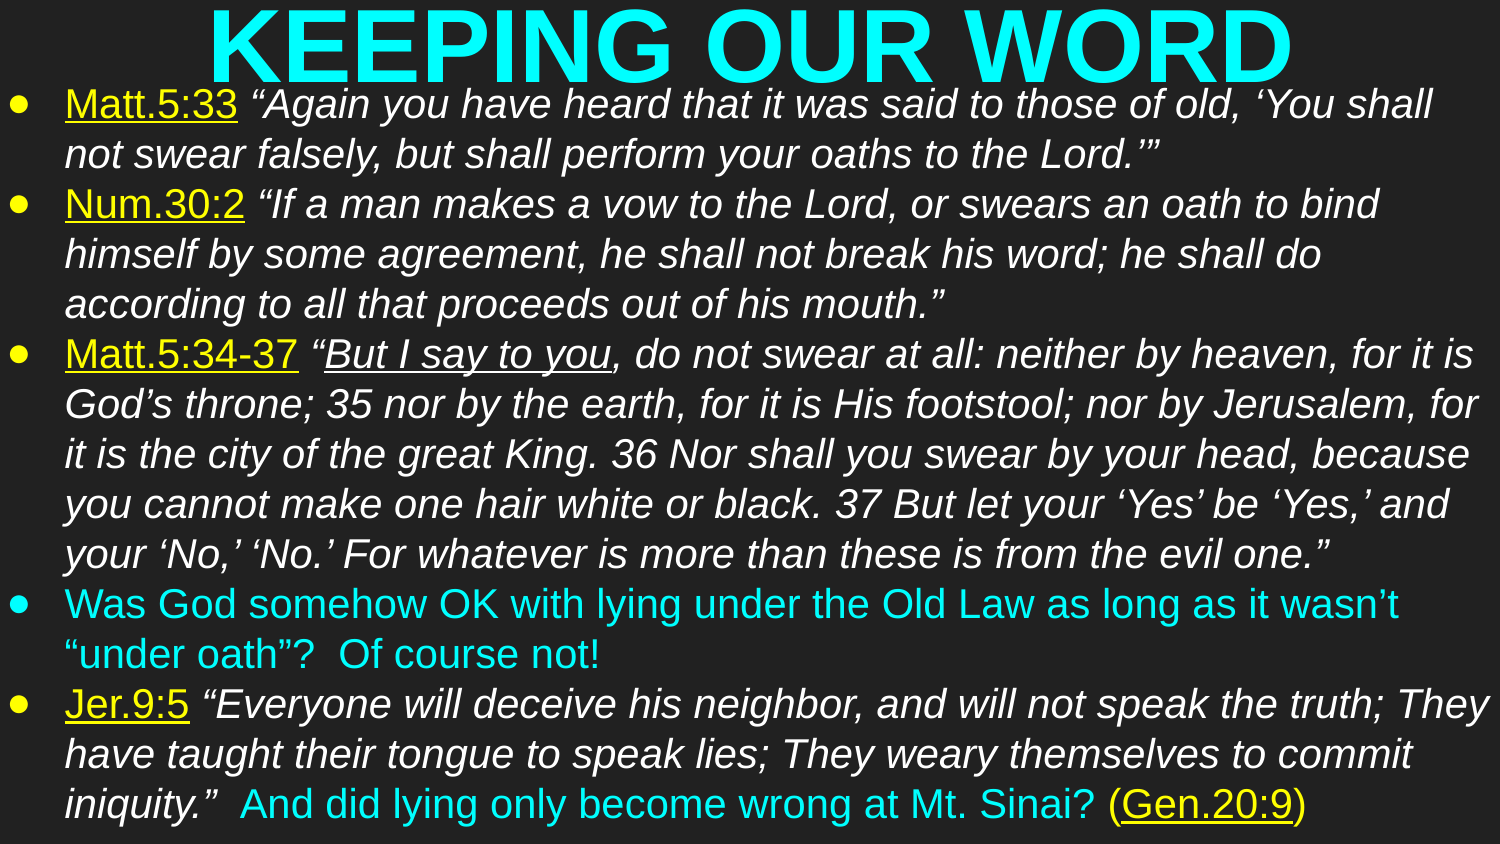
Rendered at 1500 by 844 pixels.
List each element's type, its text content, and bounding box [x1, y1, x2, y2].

title KEEPING OUR WORD [0, 0, 1500, 61]
subtitle Matt.5:33 “Again you have heard that it was said to those of old, ‘You shall not swear falsely, but shall perform your oaths to the Lord.’” Num.30:2 “If a man makes a vow to the Lord, or swears an oath to bind himself by some agreement, he shall not break his word; he shall do according to all that proceeds out of his mouth.” Matt.5:34-37 “But I say to you, do not swear at all: neither by heaven, for it is God’s throne; 35 nor by the earth, for it is His footstool; nor by Jerusalem, for it is the city of the great King. 36 Nor shall you swear by your head, because you cannot make one hair white or black. 37 But let your ‘Yes’ be ‘Yes,’ and your ‘No,’ ‘No.’ For whatever is more than these is from the evil one.” Was God somehow OK with lying under the Old Law as long as it wasn’t “under oath”? Of course not! Jer.9:5 “Everyone will deceive his neighbor, and will not speak the truth; They have taught their tongue to speak lies; They weary themselves to commit iniquity.” And did lying only become wrong at Mt. Sinai? (Gen.20:9) [0, 61, 1500, 844]
